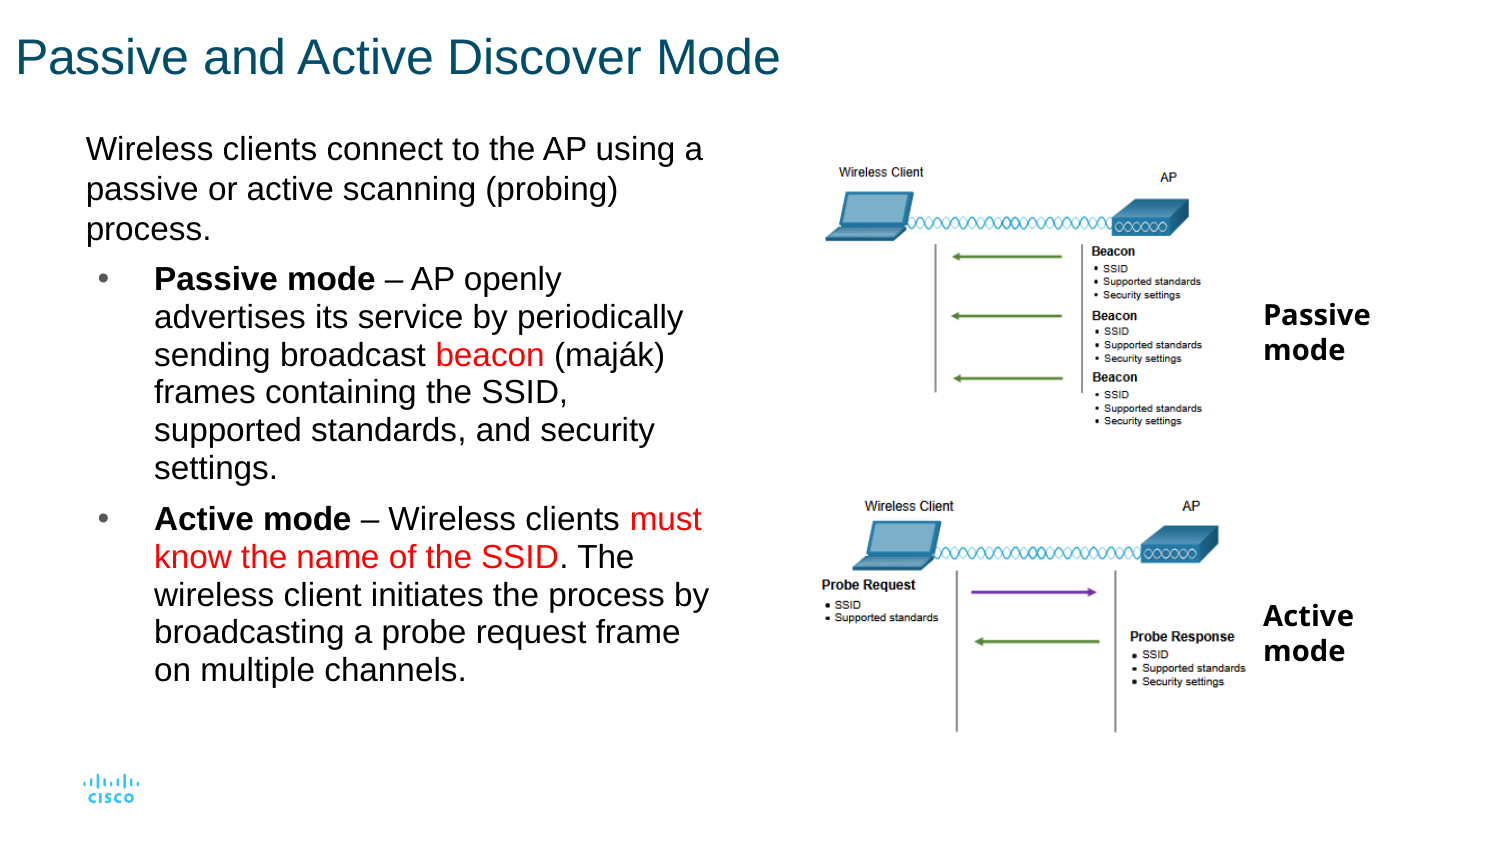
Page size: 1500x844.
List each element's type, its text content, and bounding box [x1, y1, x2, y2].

text_box Active mode [1269, 589, 1447, 675]
picture [812, 161, 1216, 443]
text_box Passive mode [1248, 289, 1447, 374]
list Wireless clients connect to the AP using a passive or active scanning (probing) process. Passive mode – AP openly advertises its service by periodically sending broadcast beacon (maják) frames containing the SSID, supported standards, and security settings. Active mode – Wireless clients must know the name of the SSID. The wireless client initiates the process by broadcasting a probe request frame on multiple channels. [70, 120, 727, 790]
title Passive and Active Discover Mode [0, 0, 1369, 121]
picture [812, 484, 1266, 746]
